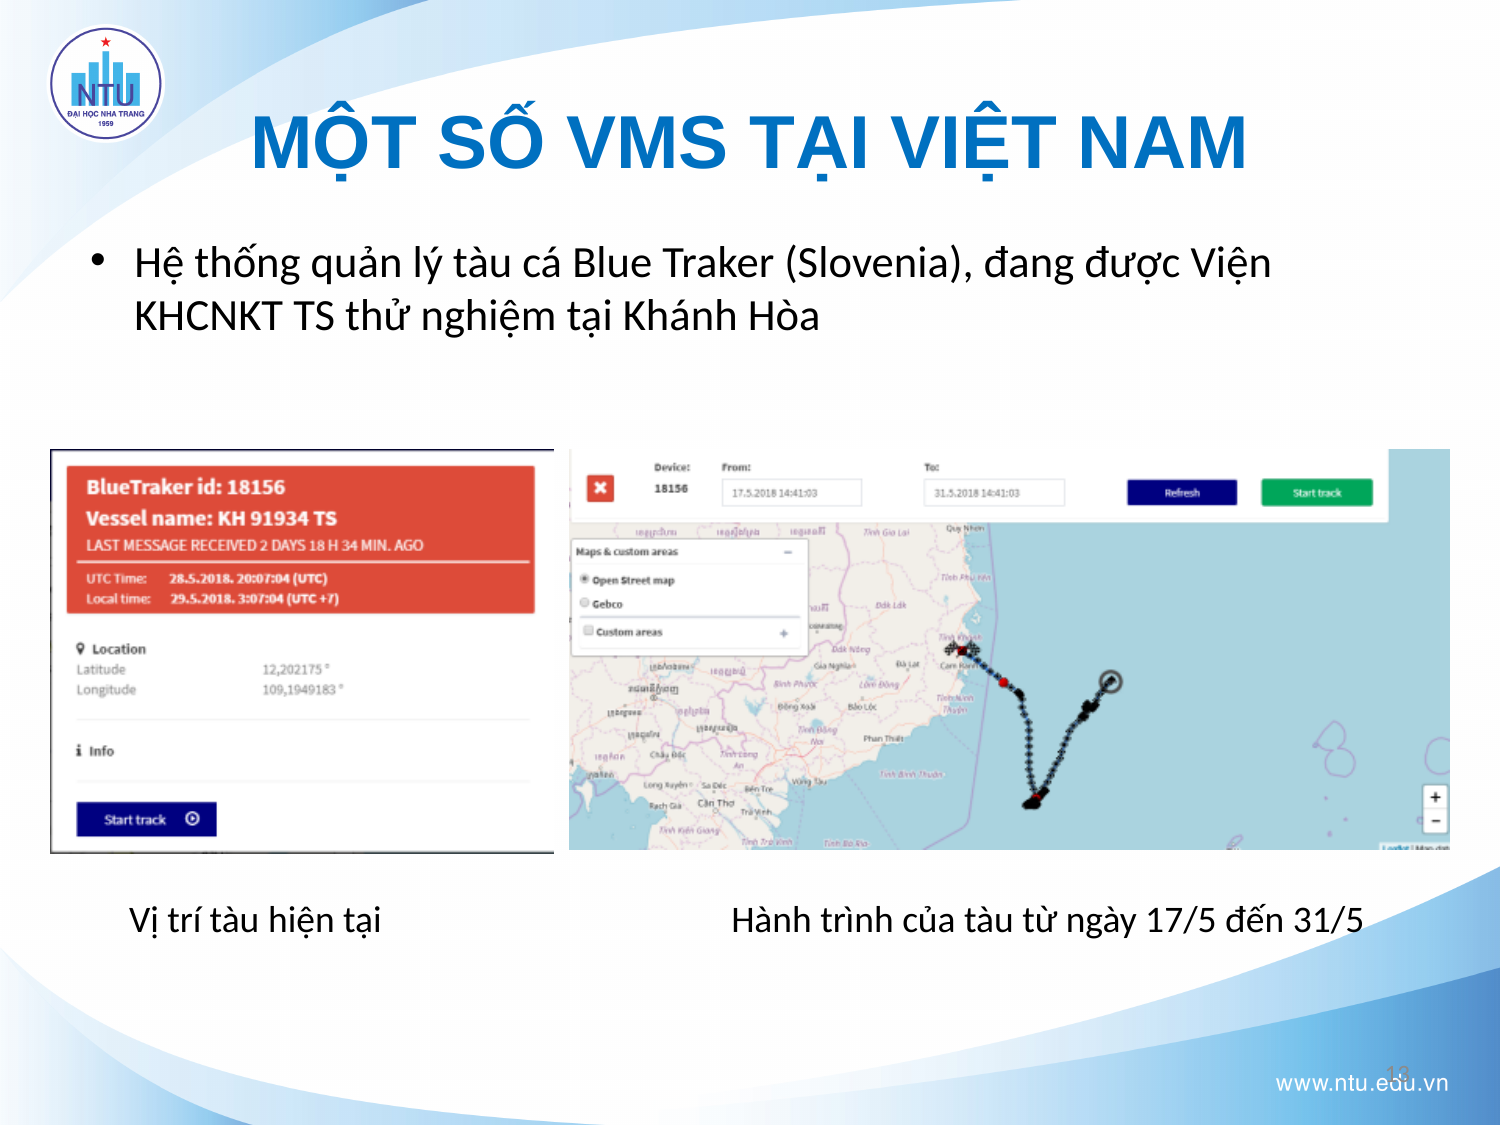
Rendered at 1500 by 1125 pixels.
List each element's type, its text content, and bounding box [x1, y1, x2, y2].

slide_number 13 [1074, 1042, 1425, 1103]
text_box Hành trình của tàu từ ngày 17/5 đến 31/5 [716, 887, 1381, 948]
title MỘT SỐ VMS TẠI VIỆT NAM [75, 45, 1425, 224]
picture [0, 0, 1500, 1125]
list Hệ thống quản lý tàu cá Blue Traker (Slovenia), đang được Viện KHCNKT TS thử nghiệm tại Khánh Hòa [75, 224, 1425, 350]
text_box Vị trí tàu hiện tại [114, 887, 397, 948]
